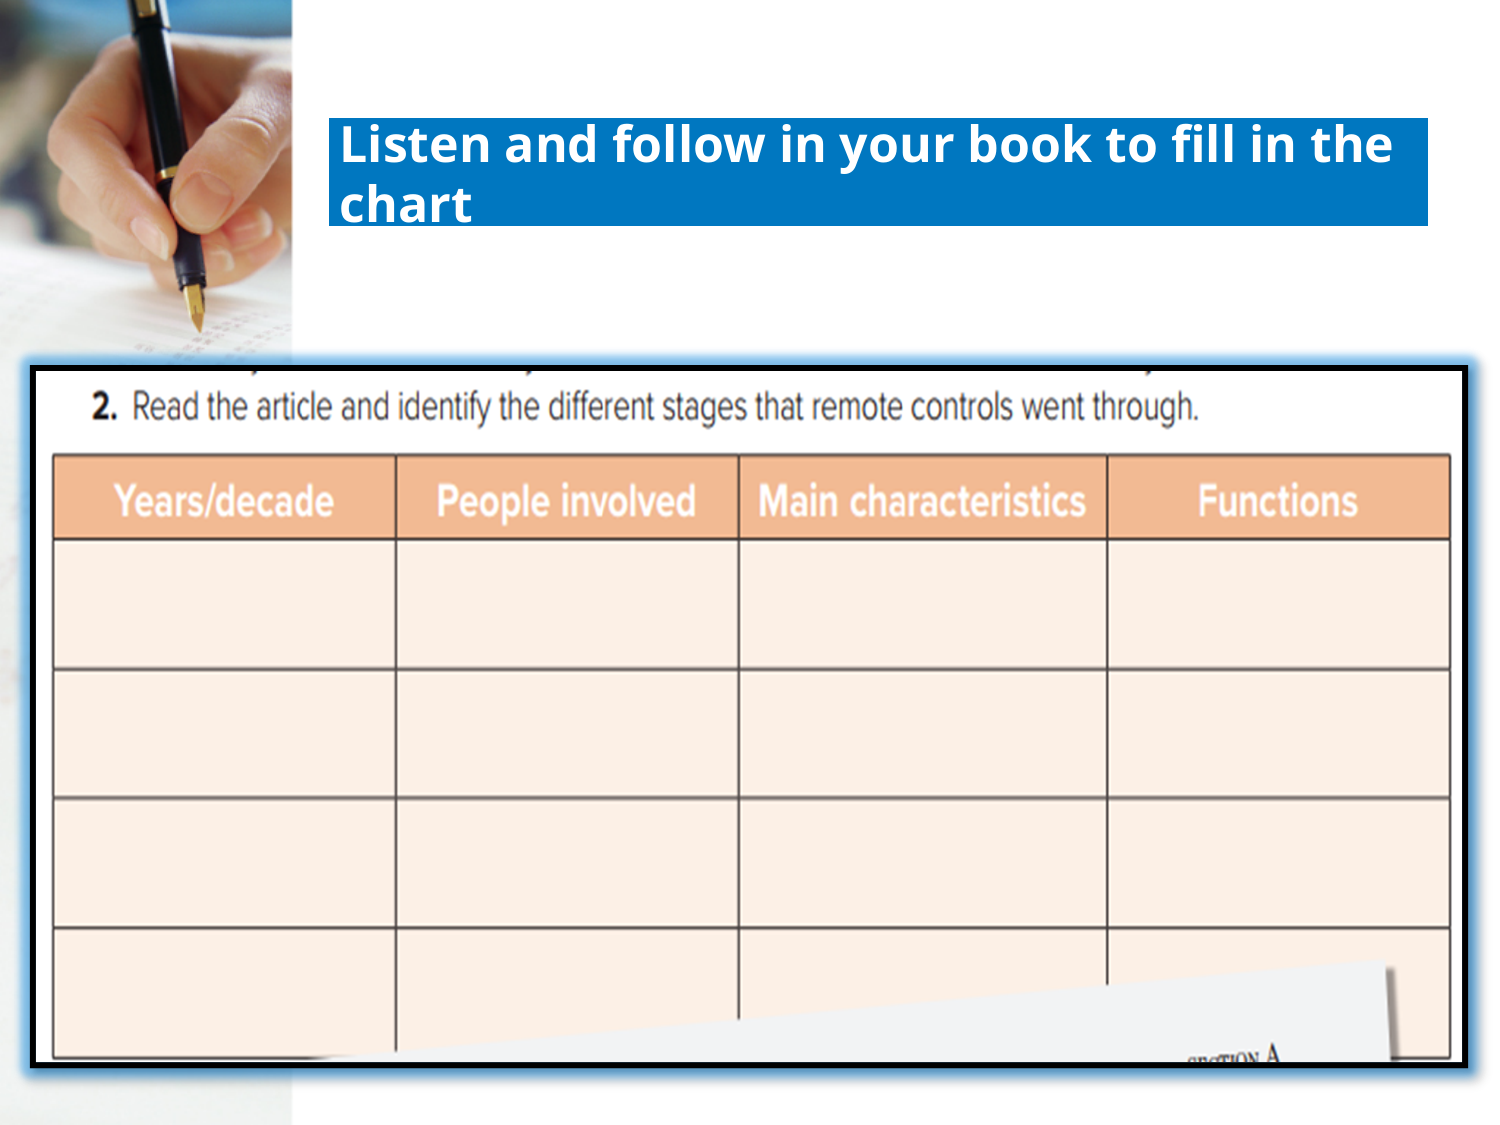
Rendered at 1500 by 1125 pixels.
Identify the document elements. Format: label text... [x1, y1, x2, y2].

title Listen and follow in your book to fill in the chart [324, 113, 1434, 232]
picture [0, 0, 1500, 1125]
